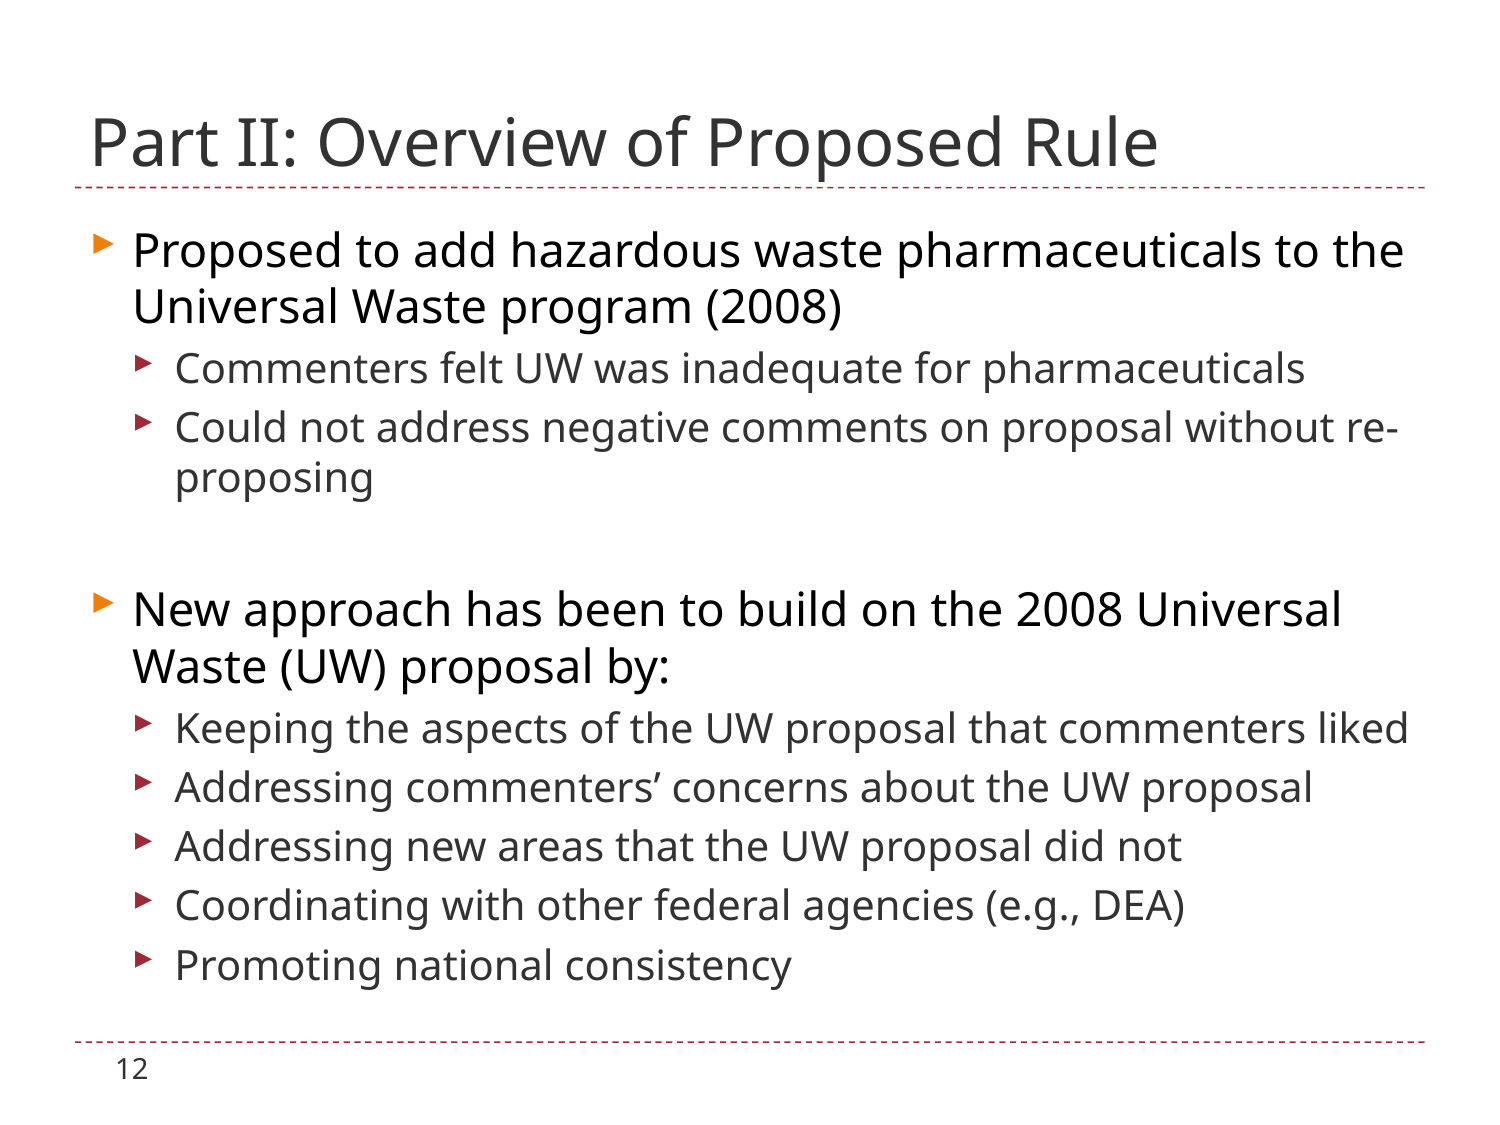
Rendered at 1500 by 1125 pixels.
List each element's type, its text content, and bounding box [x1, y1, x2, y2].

list Proposed to add hazardous waste pharmaceuticals to the Universal Waste program (2008) Commenters felt UW was inadequate for pharmaceuticals Could not address negative comments on proposal without re-proposing New approach has been to build on the 2008 Universal Waste (UW) proposal by: Keeping the aspects of the UW proposal that commenters liked Addressing commenters’ concerns about the UW proposal Addressing new areas that the UW proposal did not Coordinating with other federal agencies (e.g., DEA) Promoting national consistency [75, 212, 1425, 1010]
slide_number 12 [100, 1042, 426, 1103]
title Part II: Overview of Proposed Rule [75, 24, 1425, 188]
